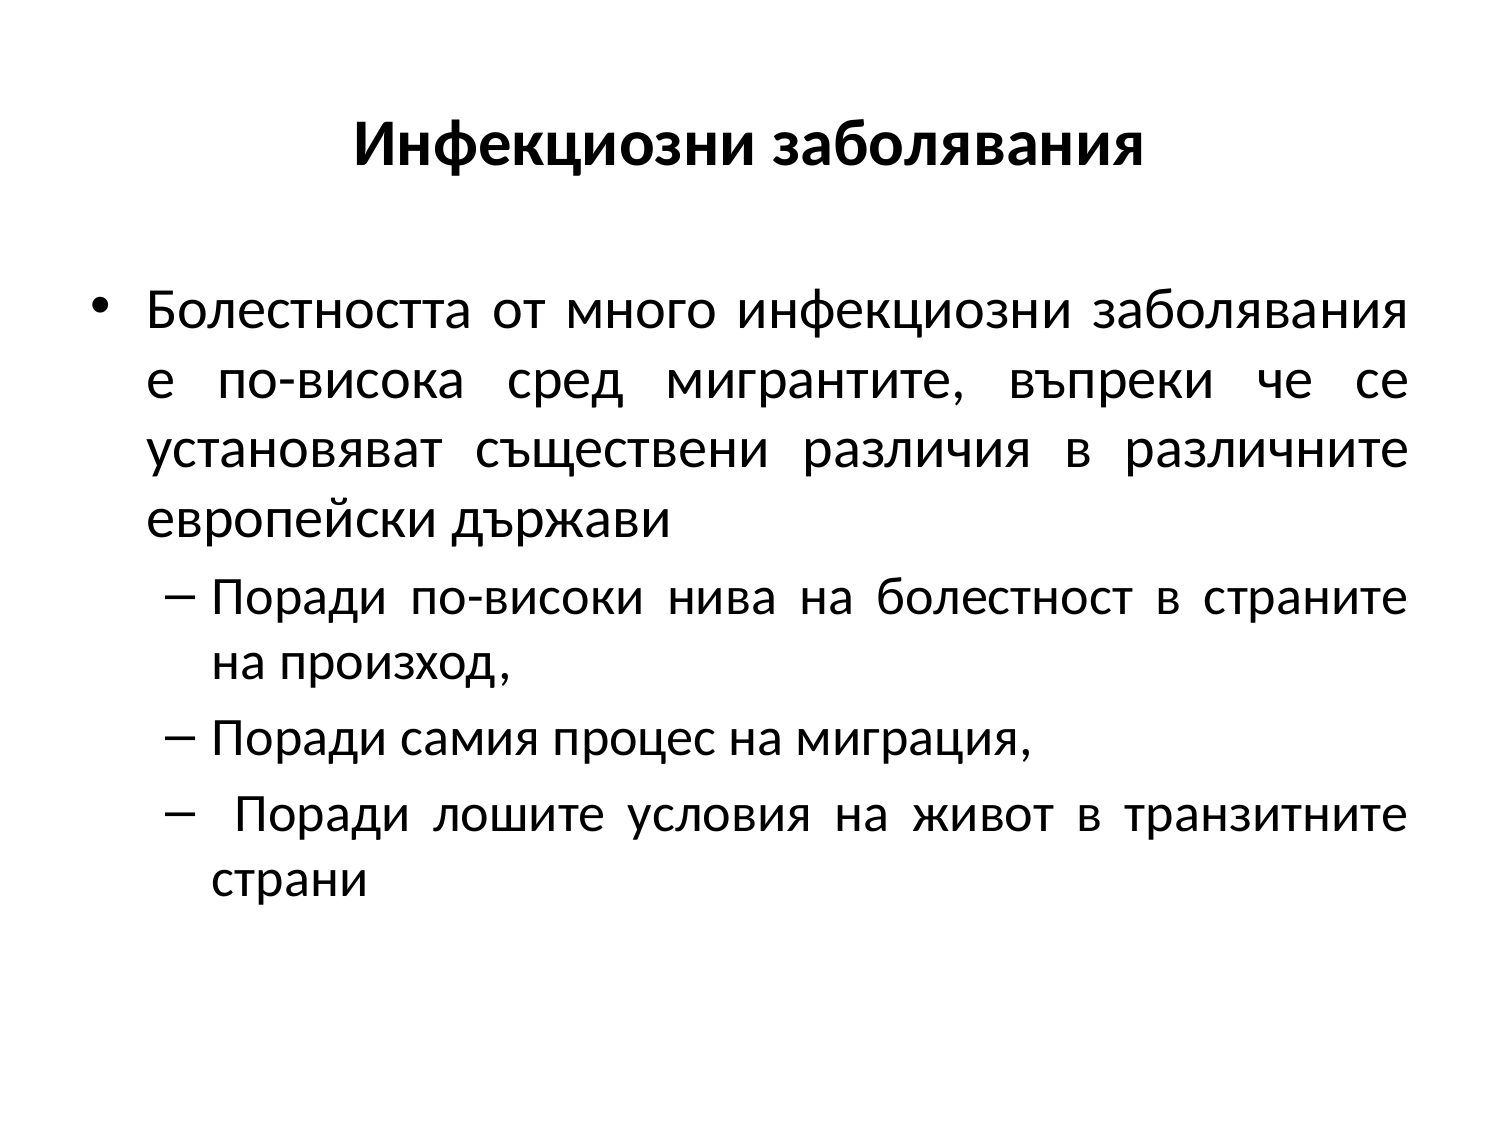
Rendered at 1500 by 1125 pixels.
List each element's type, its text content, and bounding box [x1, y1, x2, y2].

title Инфекциозни заболявания [75, 45, 1425, 233]
list Болестността от много инфекциозни заболявания е по-висока сред мигрантите, въпреки че се установяват съществени различия в различните европейски държави Поради по-високи нива на болестност в страните на произход, Поради самия процес на миграция, Поради лошите условия на живот в транзитните страни [75, 262, 1425, 1005]
